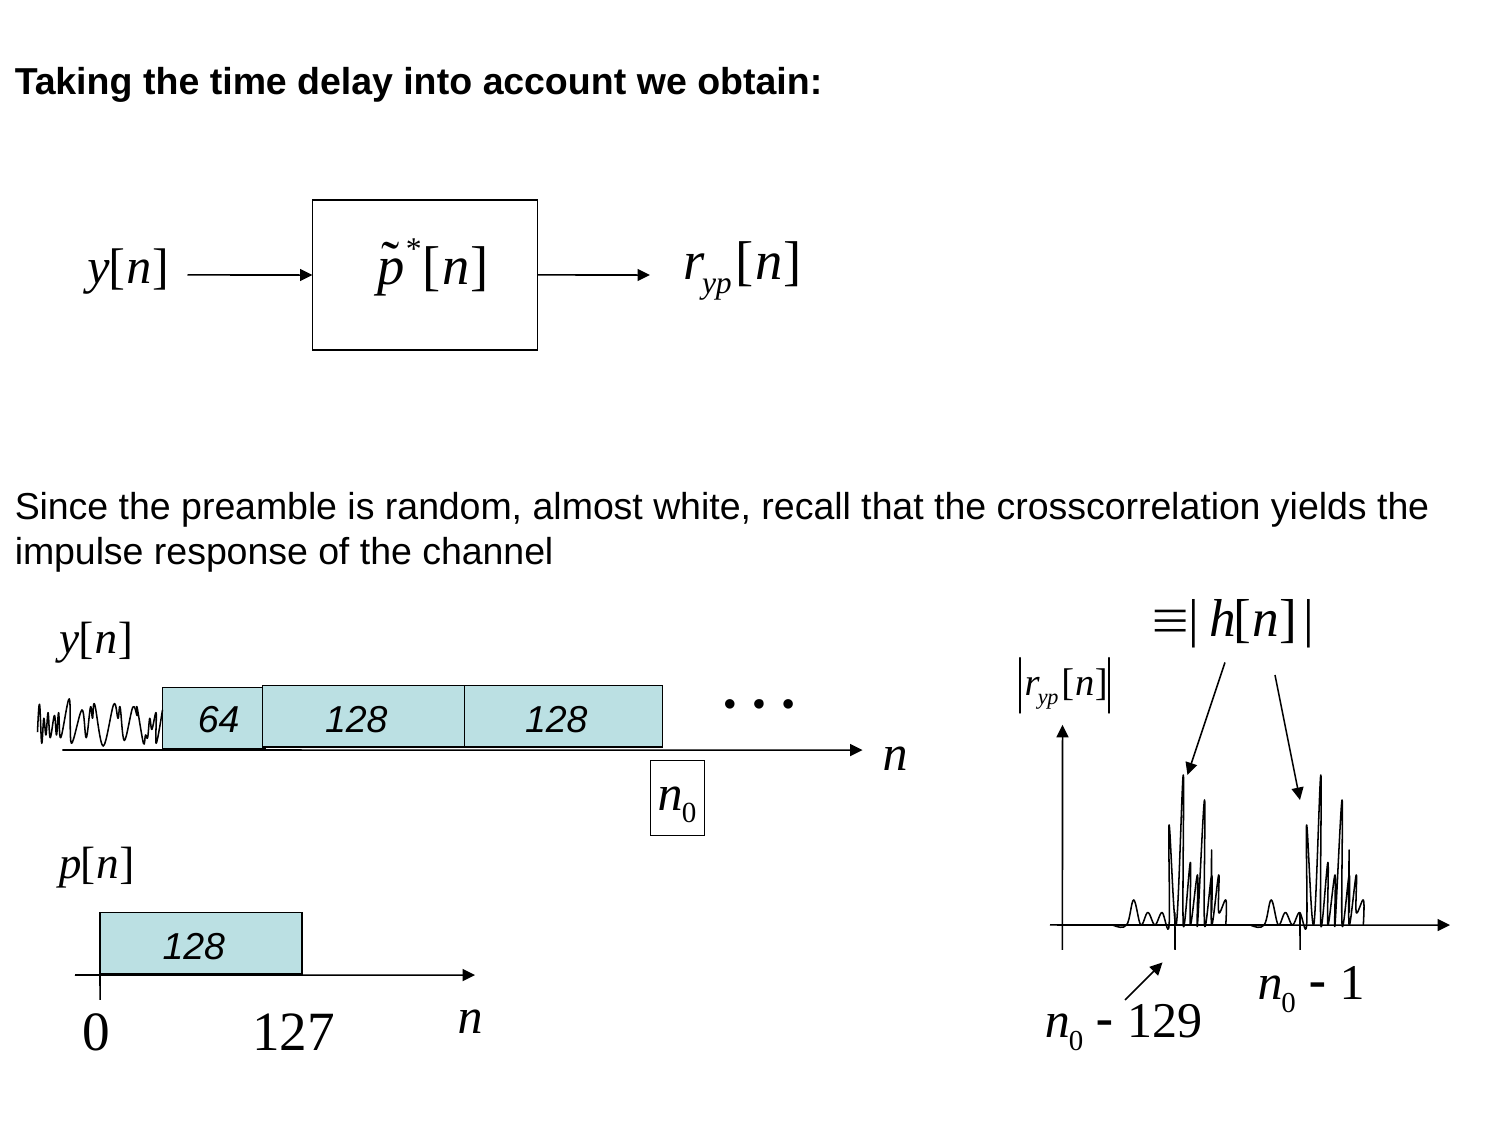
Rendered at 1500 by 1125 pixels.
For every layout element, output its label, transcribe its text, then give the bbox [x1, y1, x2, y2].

text_box [1185, 667, 1224, 775]
text_box [1249, 774, 1365, 930]
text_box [47, 612, 139, 673]
text_box [37, 698, 163, 747]
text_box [74, 237, 176, 305]
text_box 128 [137, 914, 250, 975]
text_box [1274, 674, 1304, 800]
text_box [537, 268, 650, 282]
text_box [1141, 587, 1320, 659]
text_box [1139, 962, 1163, 985]
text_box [674, 224, 808, 312]
text_box [312, 199, 538, 350]
text_box Since the preamble is random, almost white, recall that the crosscorrelation yields the impulse response of the channel [0, 474, 1500, 580]
text_box [1056, 730, 1069, 950]
text_box [99, 912, 303, 975]
text_box [162, 687, 265, 749]
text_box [649, 760, 705, 836]
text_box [449, 999, 492, 1046]
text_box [874, 737, 917, 784]
text_box Taking the time delay into account we obtain: [0, 49, 1500, 110]
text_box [74, 999, 122, 1065]
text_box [249, 999, 347, 1065]
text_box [46, 837, 141, 898]
text_box [62, 743, 863, 757]
text_box 64 [174, 687, 263, 748]
text_box [101, 968, 475, 982]
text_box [1037, 987, 1209, 1063]
text_box 128 [500, 687, 613, 748]
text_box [712, 685, 815, 730]
text_box [1344, 918, 1450, 932]
text_box 128 [300, 687, 413, 748]
text_box [262, 685, 465, 748]
text_box [187, 268, 312, 282]
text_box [1012, 649, 1119, 721]
text_box [465, 685, 663, 748]
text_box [1249, 949, 1367, 1026]
text_box [1112, 774, 1227, 930]
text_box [362, 224, 495, 308]
